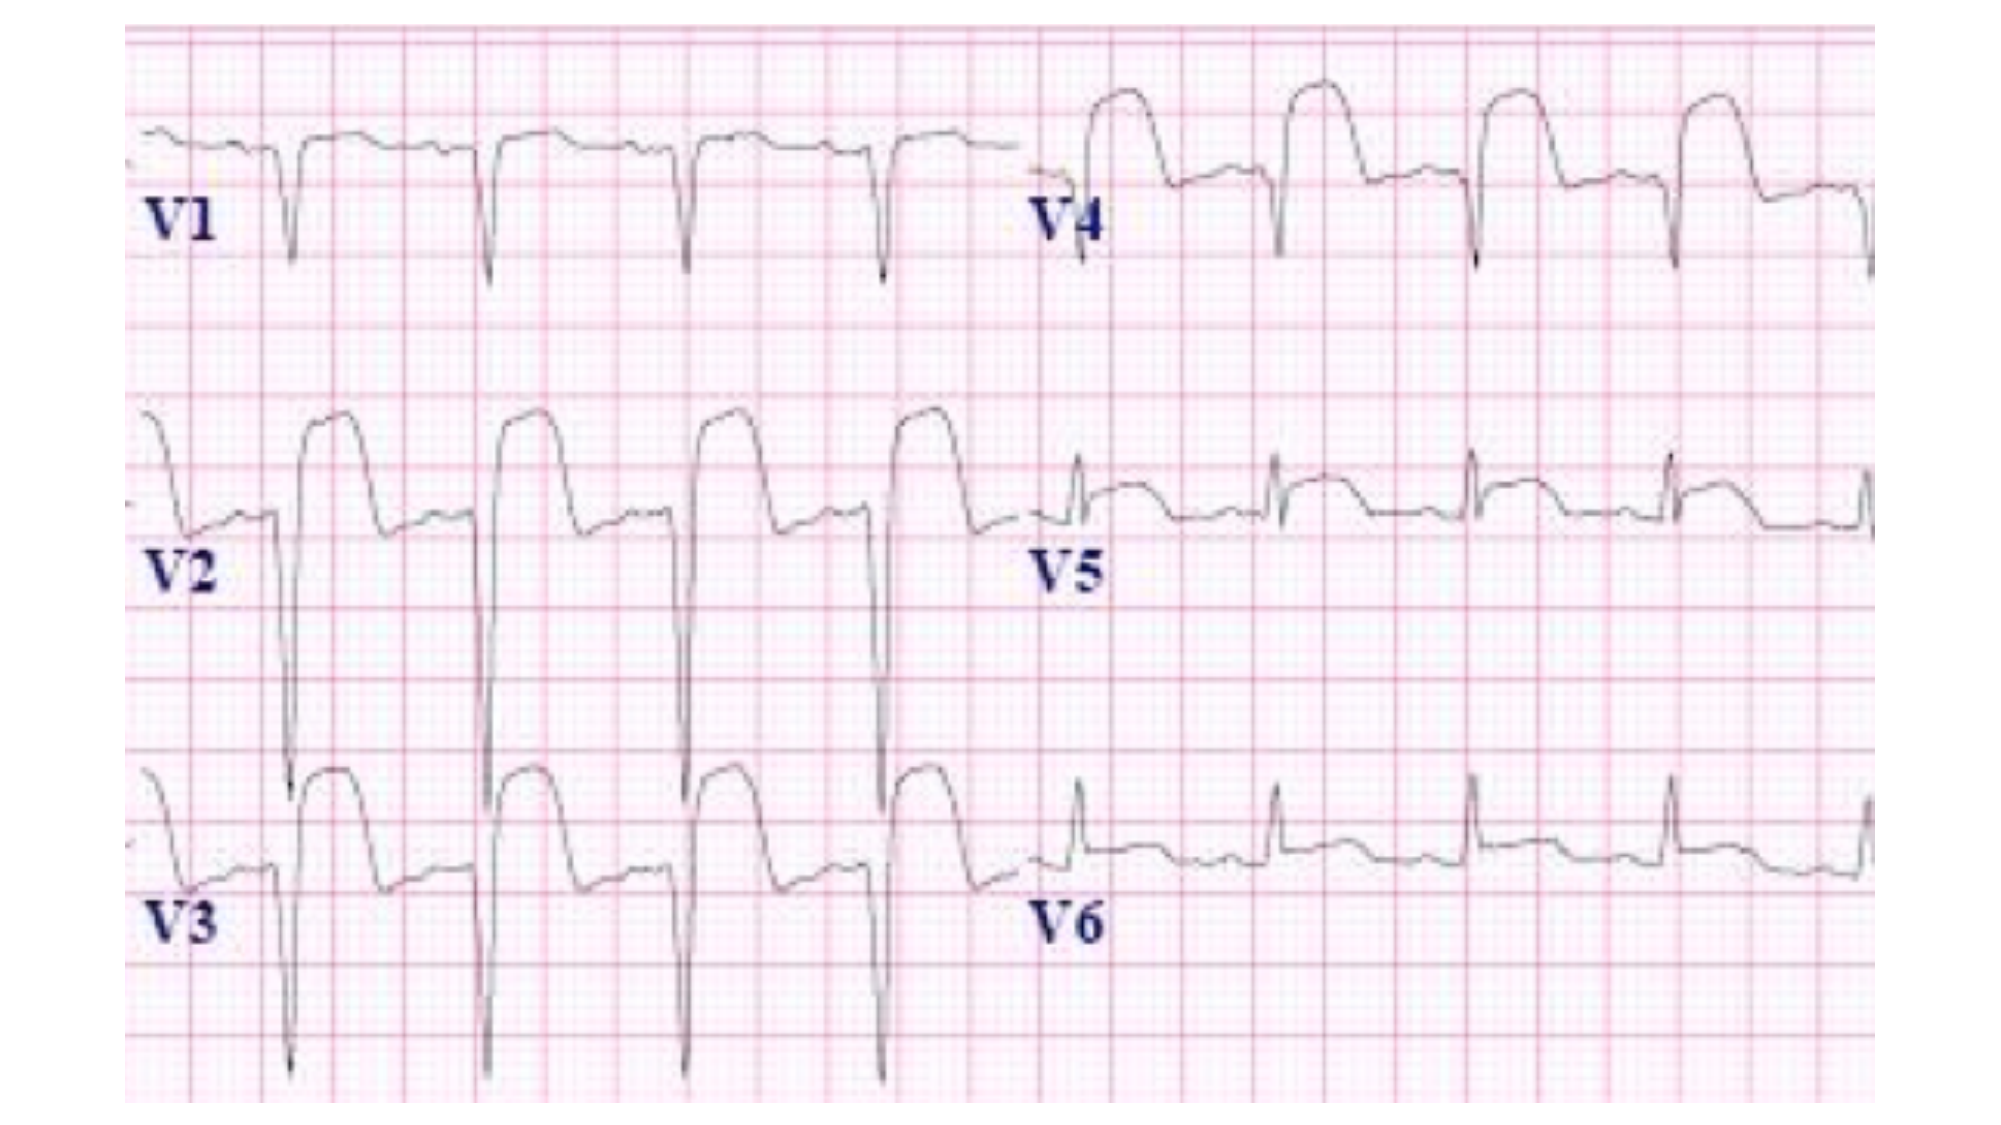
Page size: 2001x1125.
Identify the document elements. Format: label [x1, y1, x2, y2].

list [124, 24, 1876, 1104]
